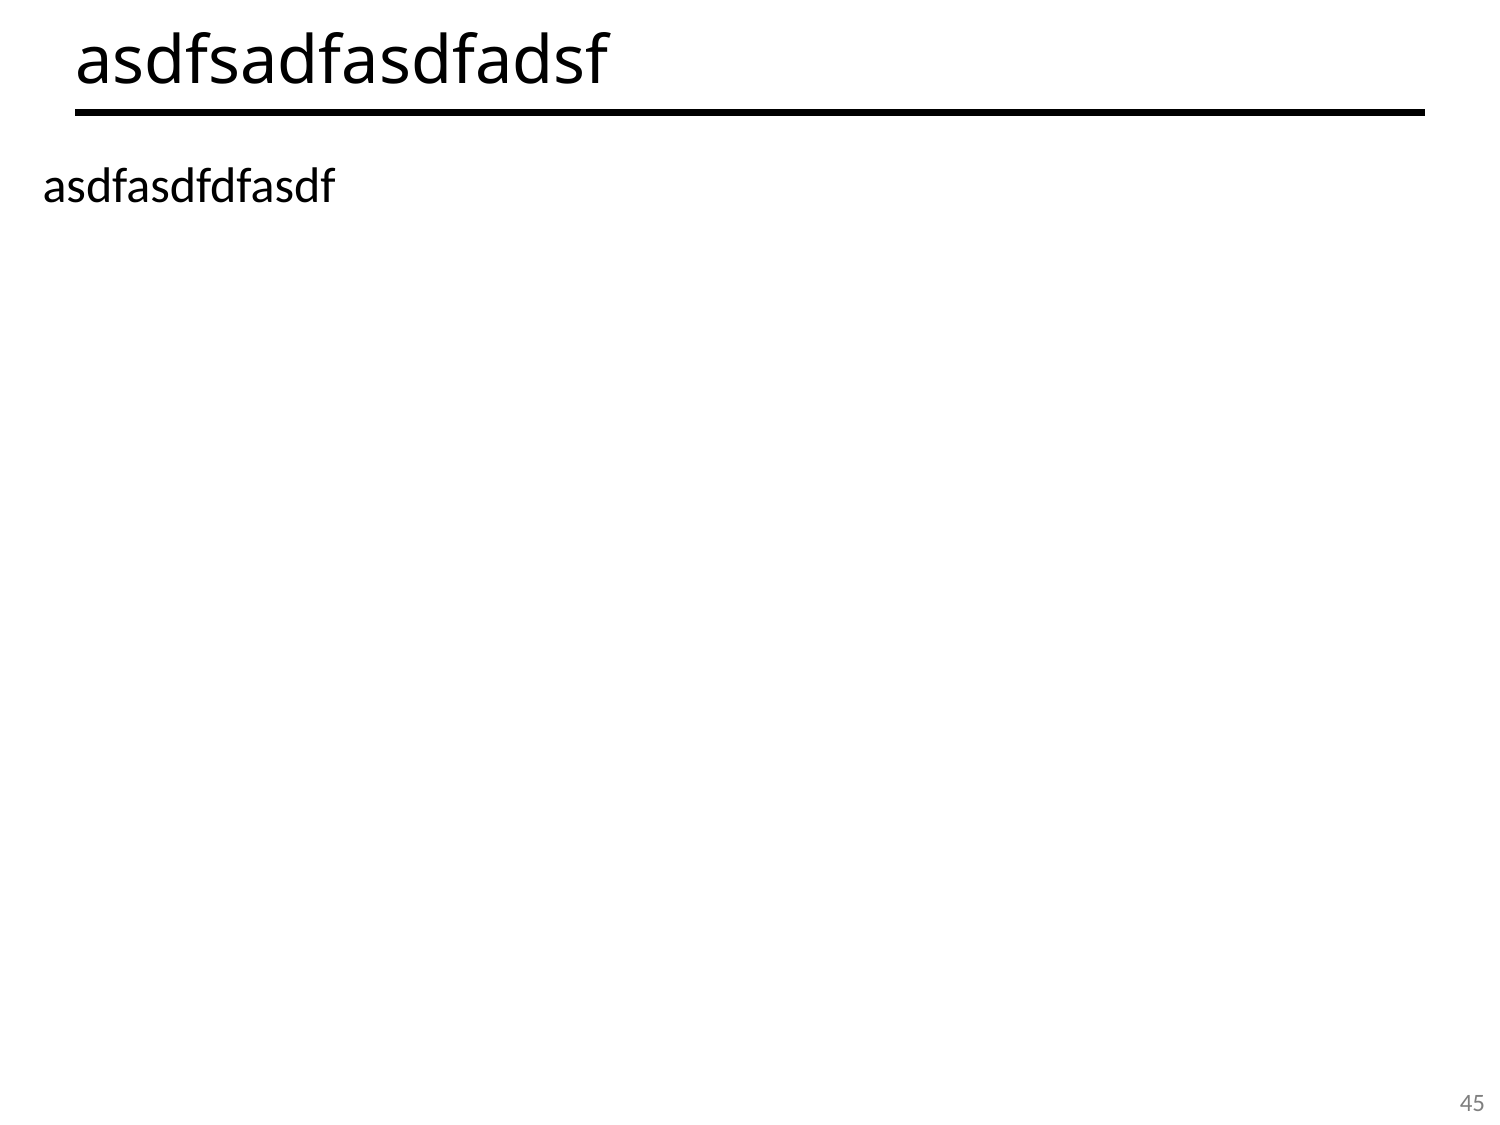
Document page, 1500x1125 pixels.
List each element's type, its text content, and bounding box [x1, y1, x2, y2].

title asdfsadfasdfadsf [74, 12, 1426, 113]
text_box asdfasdfdfasdf [27, 151, 1149, 221]
